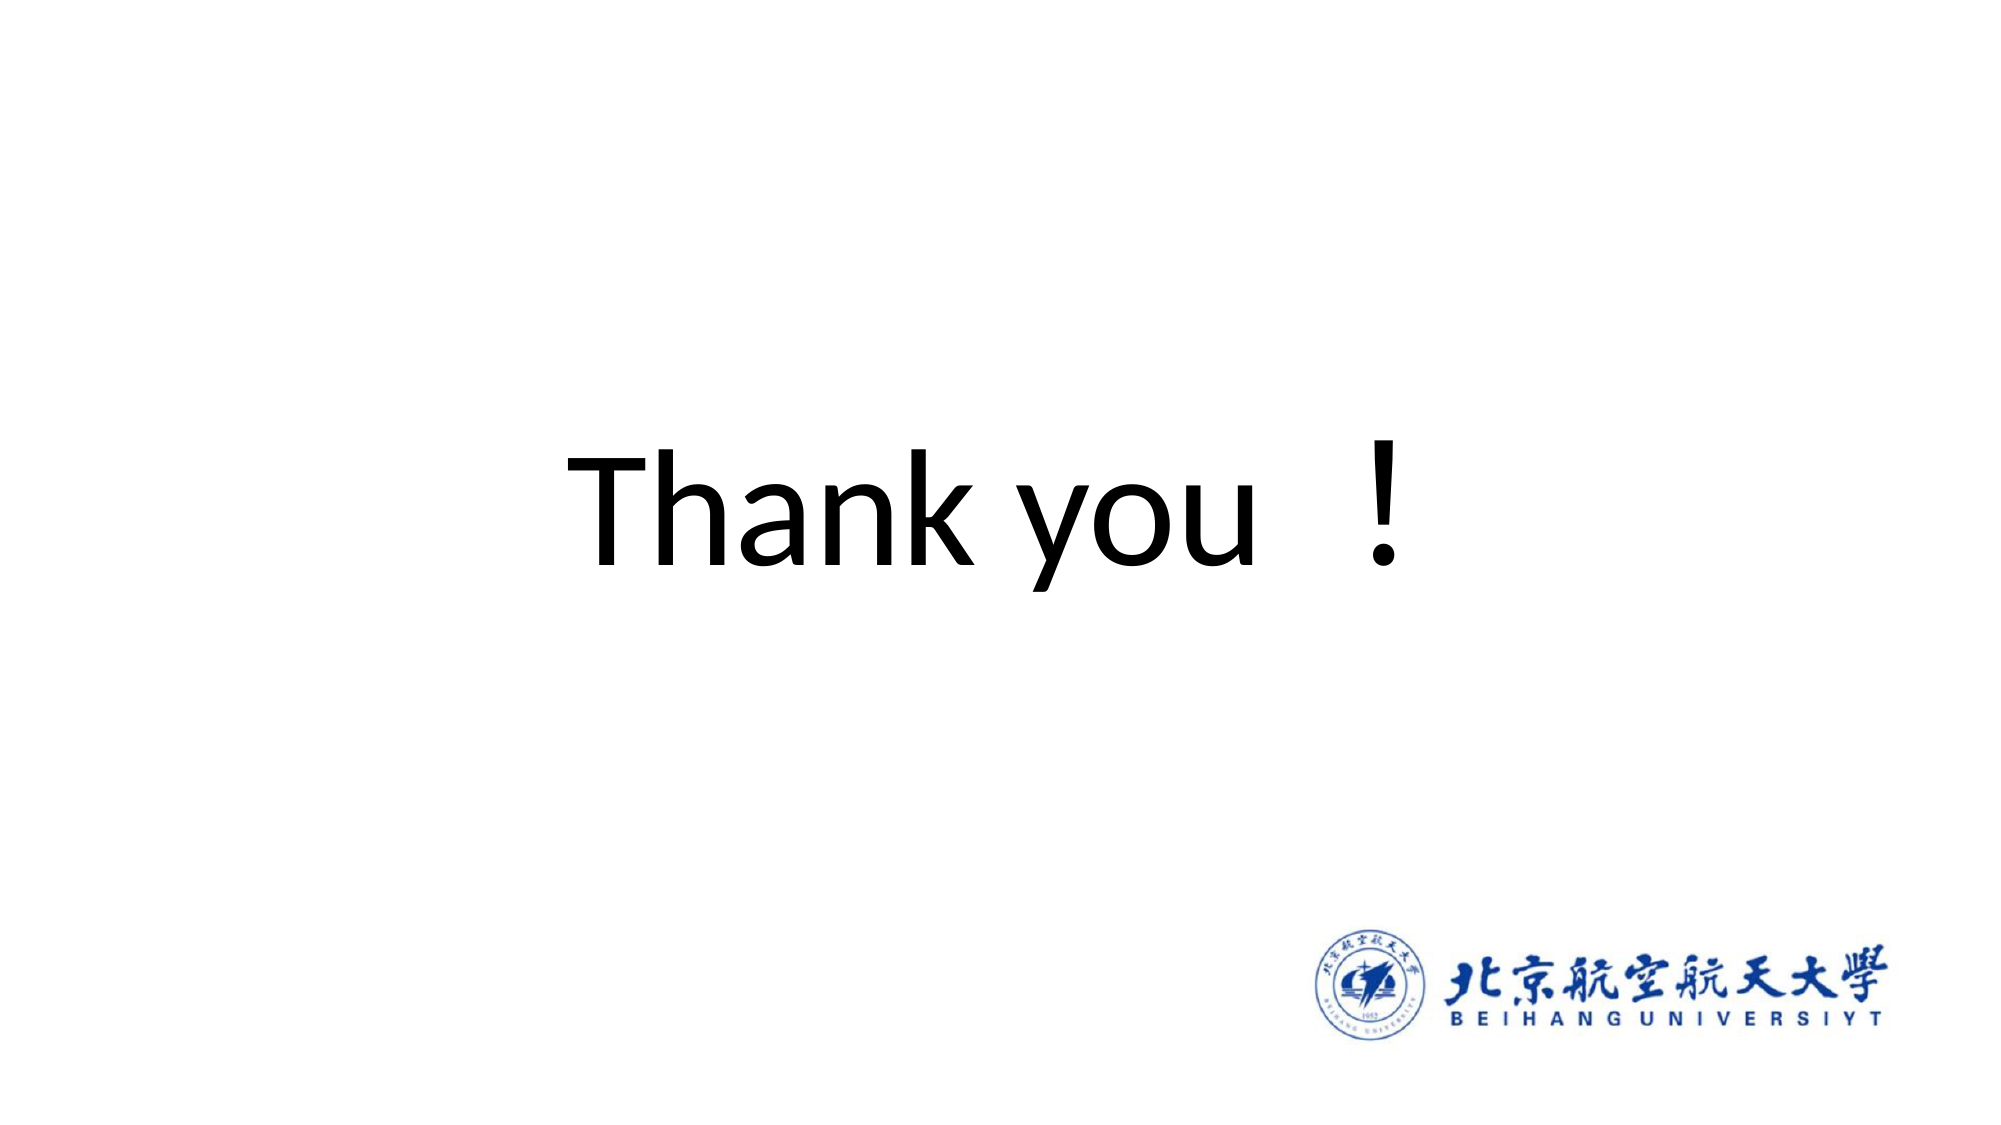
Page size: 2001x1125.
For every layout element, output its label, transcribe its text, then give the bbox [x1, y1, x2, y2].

picture [1305, 924, 1900, 1054]
title Thank you ！ [361, 289, 1715, 648]
